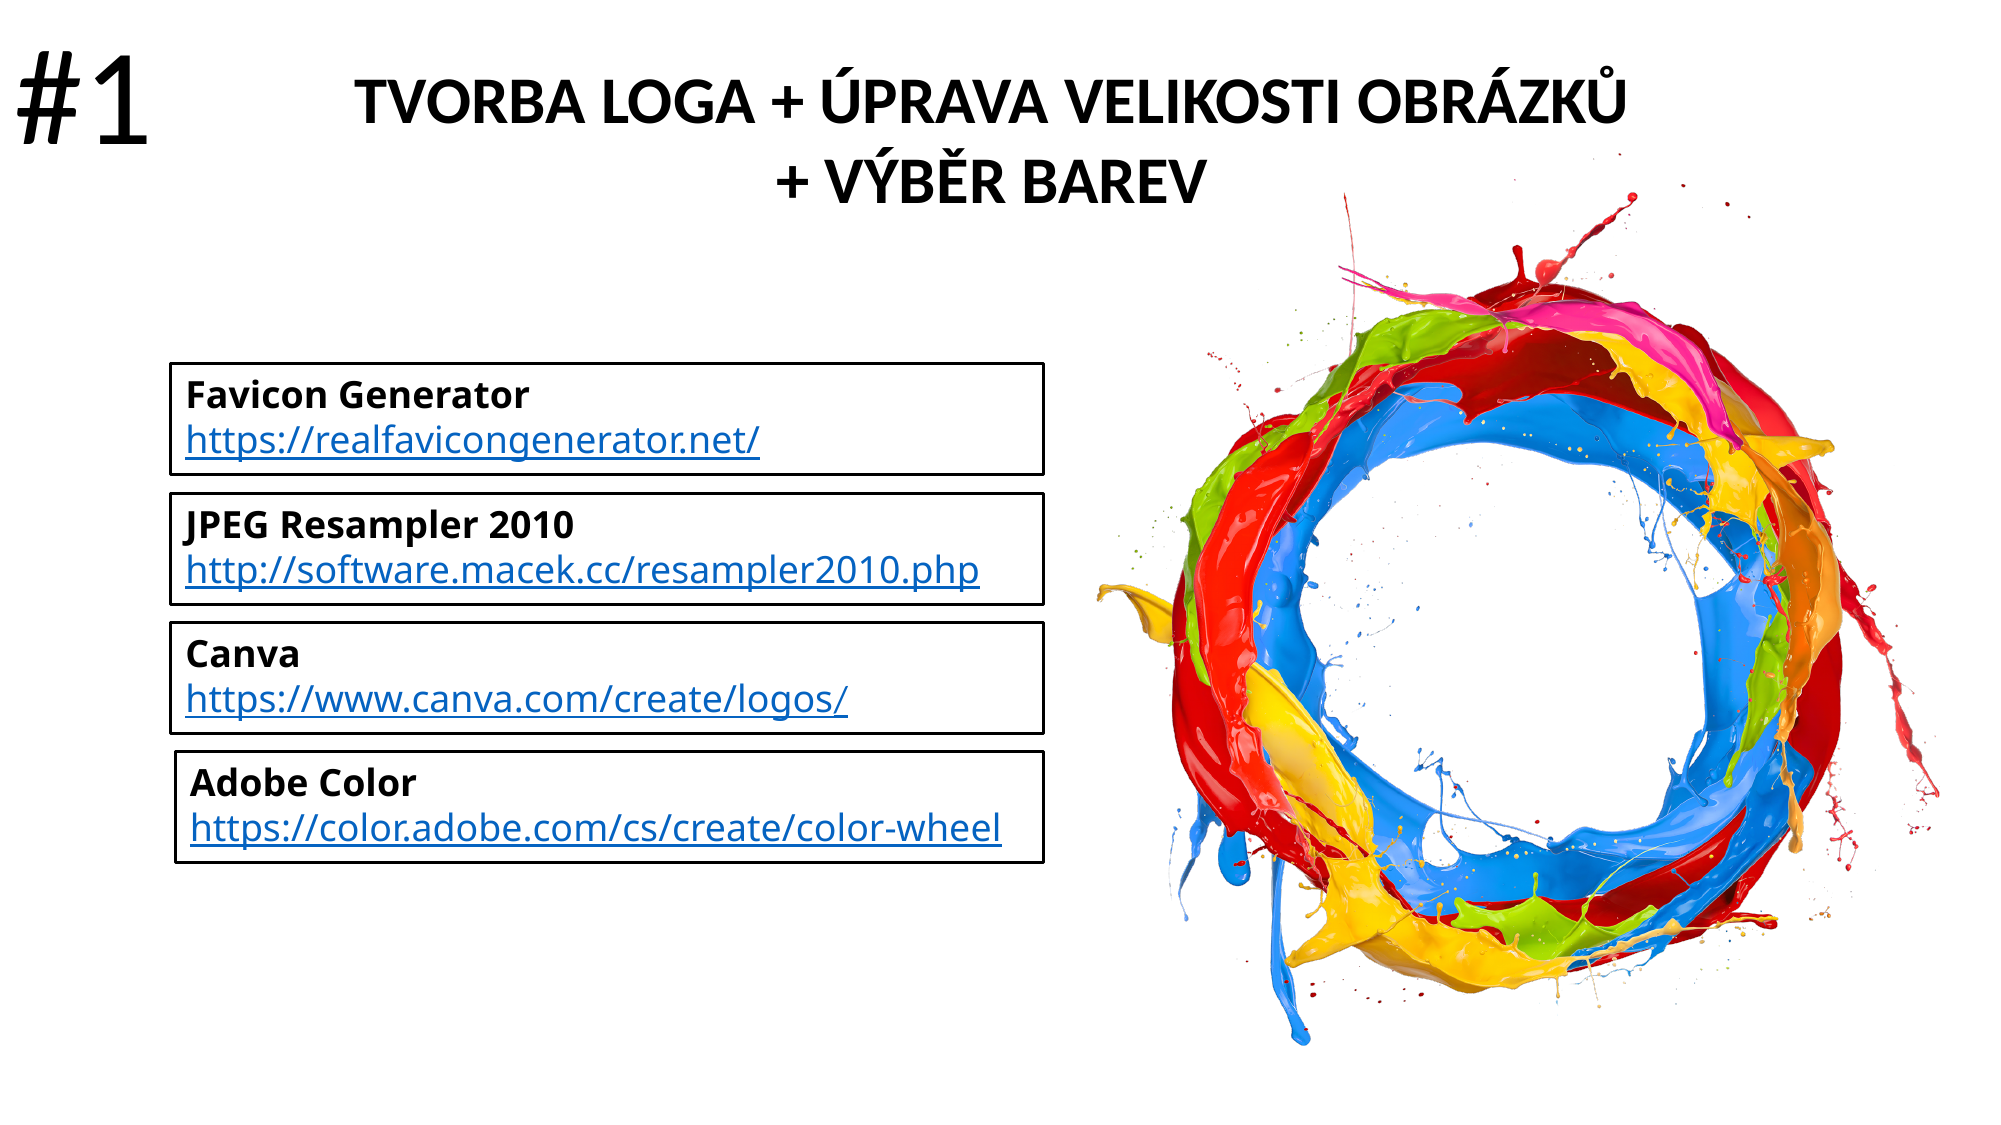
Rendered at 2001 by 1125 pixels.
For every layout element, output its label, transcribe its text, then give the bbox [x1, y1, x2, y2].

text_box Favicon Generator https://realfavicongenerator.net/ [170, 363, 1044, 475]
text_box JPEG Resampler 2010 http://software.macek.cc/resampler2010.php [170, 493, 1044, 605]
text_box Adobe Color https://color.adobe.com/cs/create/color-wheel [175, 751, 1044, 863]
text_box #1 [0, 0, 171, 180]
text_box TVORBA LOGA + ÚPRAVA VELIKOSTI OBRÁZKŮ + VÝBĚR BAREV [222, 49, 1778, 225]
text_box Canva https://www.canva.com/create/logos/ [170, 622, 1044, 734]
picture [1096, 153, 1940, 1046]
